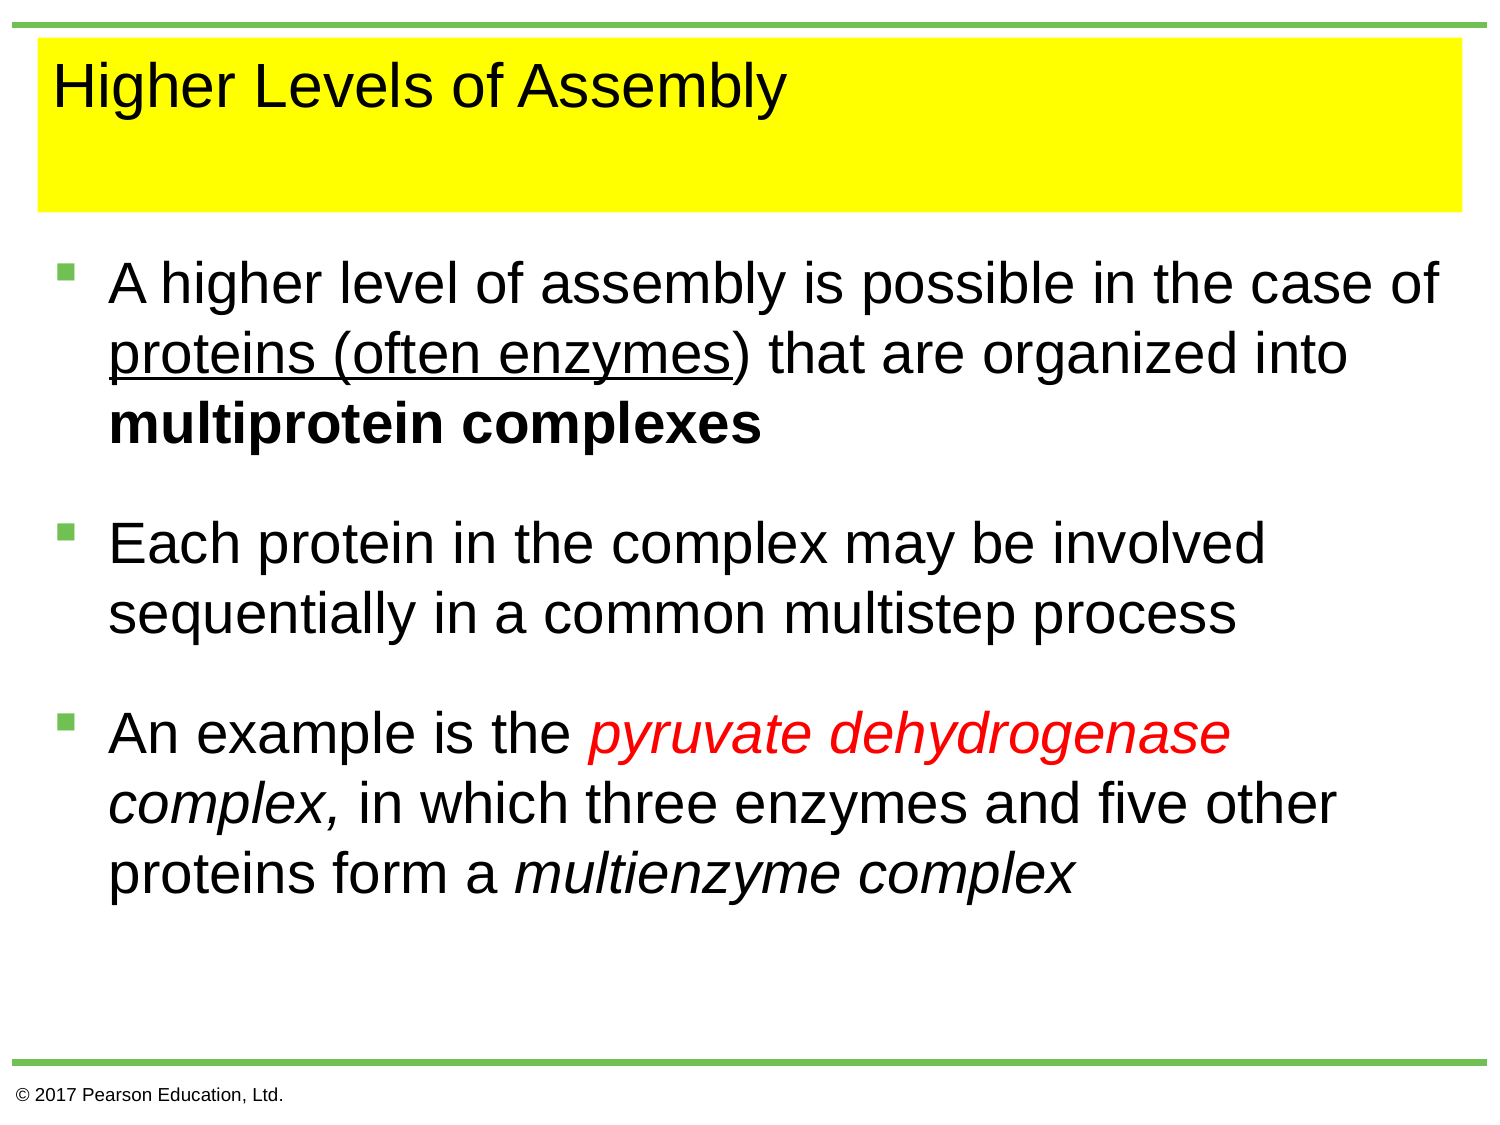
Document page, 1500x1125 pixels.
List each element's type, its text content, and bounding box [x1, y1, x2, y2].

title Higher Levels of Assembly [37, 37, 1463, 213]
list A higher level of assembly is possible in the case of proteins (often enzymes) that are organized into multiprotein complexes Each protein in the complex may be involved sequentially in a common multistep process An example is the pyruvate dehydrogenase complex, in which three enzymes and five other proteins form a multienzyme complex [37, 237, 1463, 1050]
footer © 2017 Pearson Education, Ltd. [0, 1062, 476, 1125]
